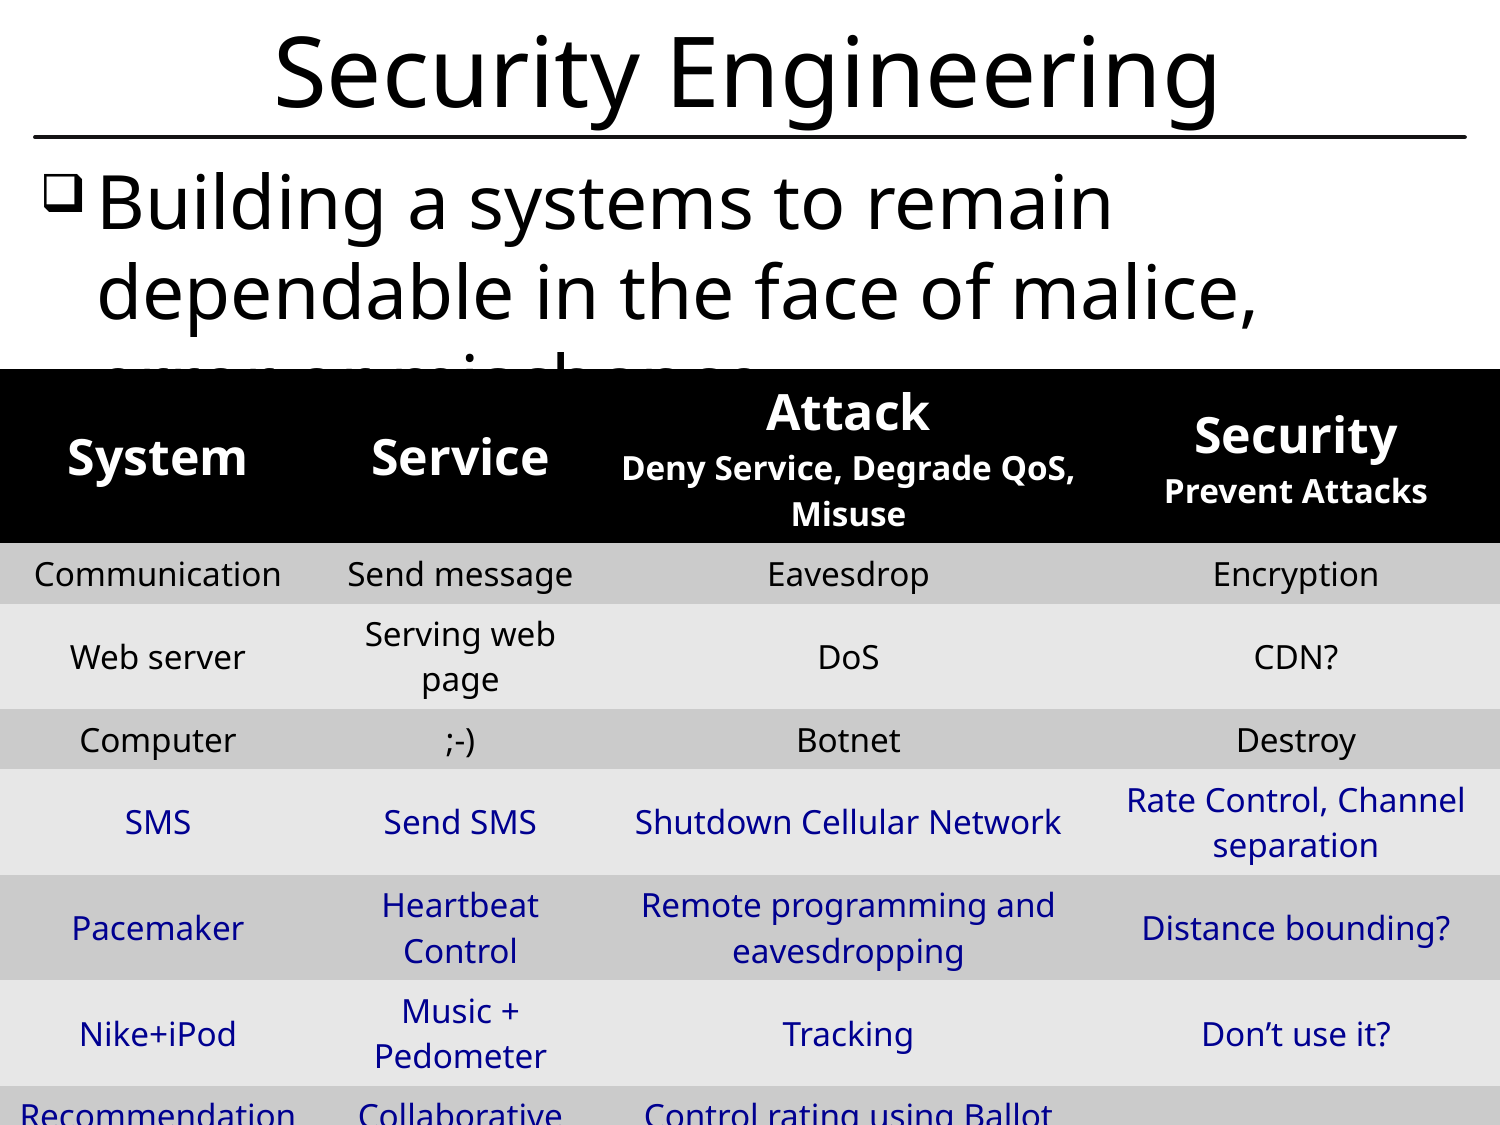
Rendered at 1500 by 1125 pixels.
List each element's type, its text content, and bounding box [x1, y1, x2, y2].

title Security Engineering [24, 2, 1471, 135]
table_cell Send message [316, 543, 605, 604]
table_cell ? [1092, 1086, 1500, 1125]
table_cell Don’t use it? [1092, 980, 1500, 1086]
table_cell Collaborative filtering [316, 1086, 605, 1125]
table_cell Communication [0, 543, 316, 604]
table_cell SMS [0, 769, 316, 875]
table_cell Control rating using Ballot stuffing [605, 1086, 1092, 1125]
table_cell DoS [605, 604, 1092, 709]
table_header Attack Deny Service, Degrade QoS, Misuse [605, 369, 1092, 543]
table_cell Pacemaker [0, 875, 316, 980]
table_header Service [316, 369, 605, 543]
table_cell Rate Control, Channel separation [1092, 769, 1500, 875]
table_cell Tracking [605, 980, 1092, 1086]
table_cell Music + Pedometer [316, 980, 605, 1086]
table_cell Shutdown Cellular Network [605, 769, 1092, 875]
table_cell Nike+iPod [0, 980, 316, 1086]
table_header Security Prevent Attacks [1092, 369, 1500, 543]
table_cell ;-) [316, 709, 605, 769]
table_cell Send SMS [316, 769, 605, 875]
list Building a systems to remain dependable in the face of malice, error or mischance [24, 147, 1471, 369]
table_cell Heartbeat Control [316, 875, 605, 980]
table_cell Recommendation system [0, 1086, 316, 1125]
table_cell Botnet [605, 709, 1092, 769]
table_cell CDN? [1092, 604, 1500, 709]
table_cell Remote programming and eavesdropping [605, 875, 1092, 980]
table_cell Encryption [1092, 543, 1500, 604]
table_cell Computer [0, 709, 316, 769]
table_cell Serving web page [316, 604, 605, 709]
table_cell Eavesdrop [605, 543, 1092, 604]
table_cell Distance bounding? [1092, 875, 1500, 980]
table_cell Web server [0, 604, 316, 709]
table_header System [0, 369, 316, 543]
table_cell Destroy [1092, 709, 1500, 769]
